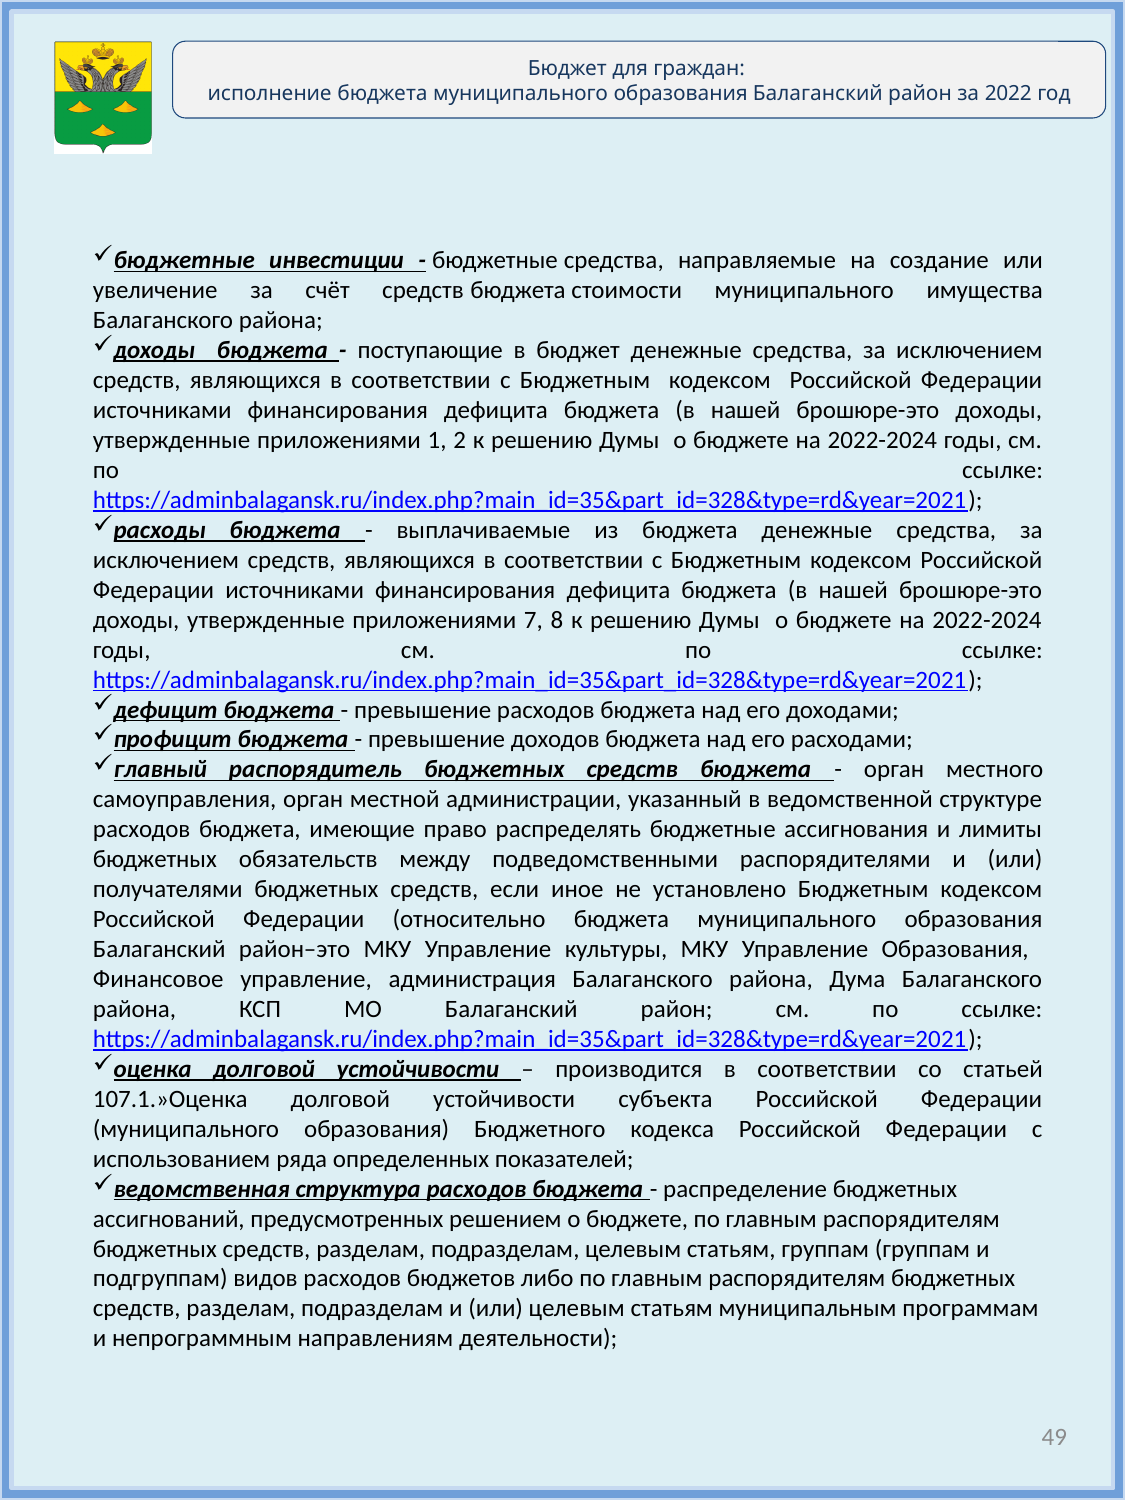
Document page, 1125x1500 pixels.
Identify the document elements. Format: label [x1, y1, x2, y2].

picture [54, 40, 152, 154]
slide_number [1023, 1411, 1083, 1459]
text_box [0, 0, 1125, 1500]
